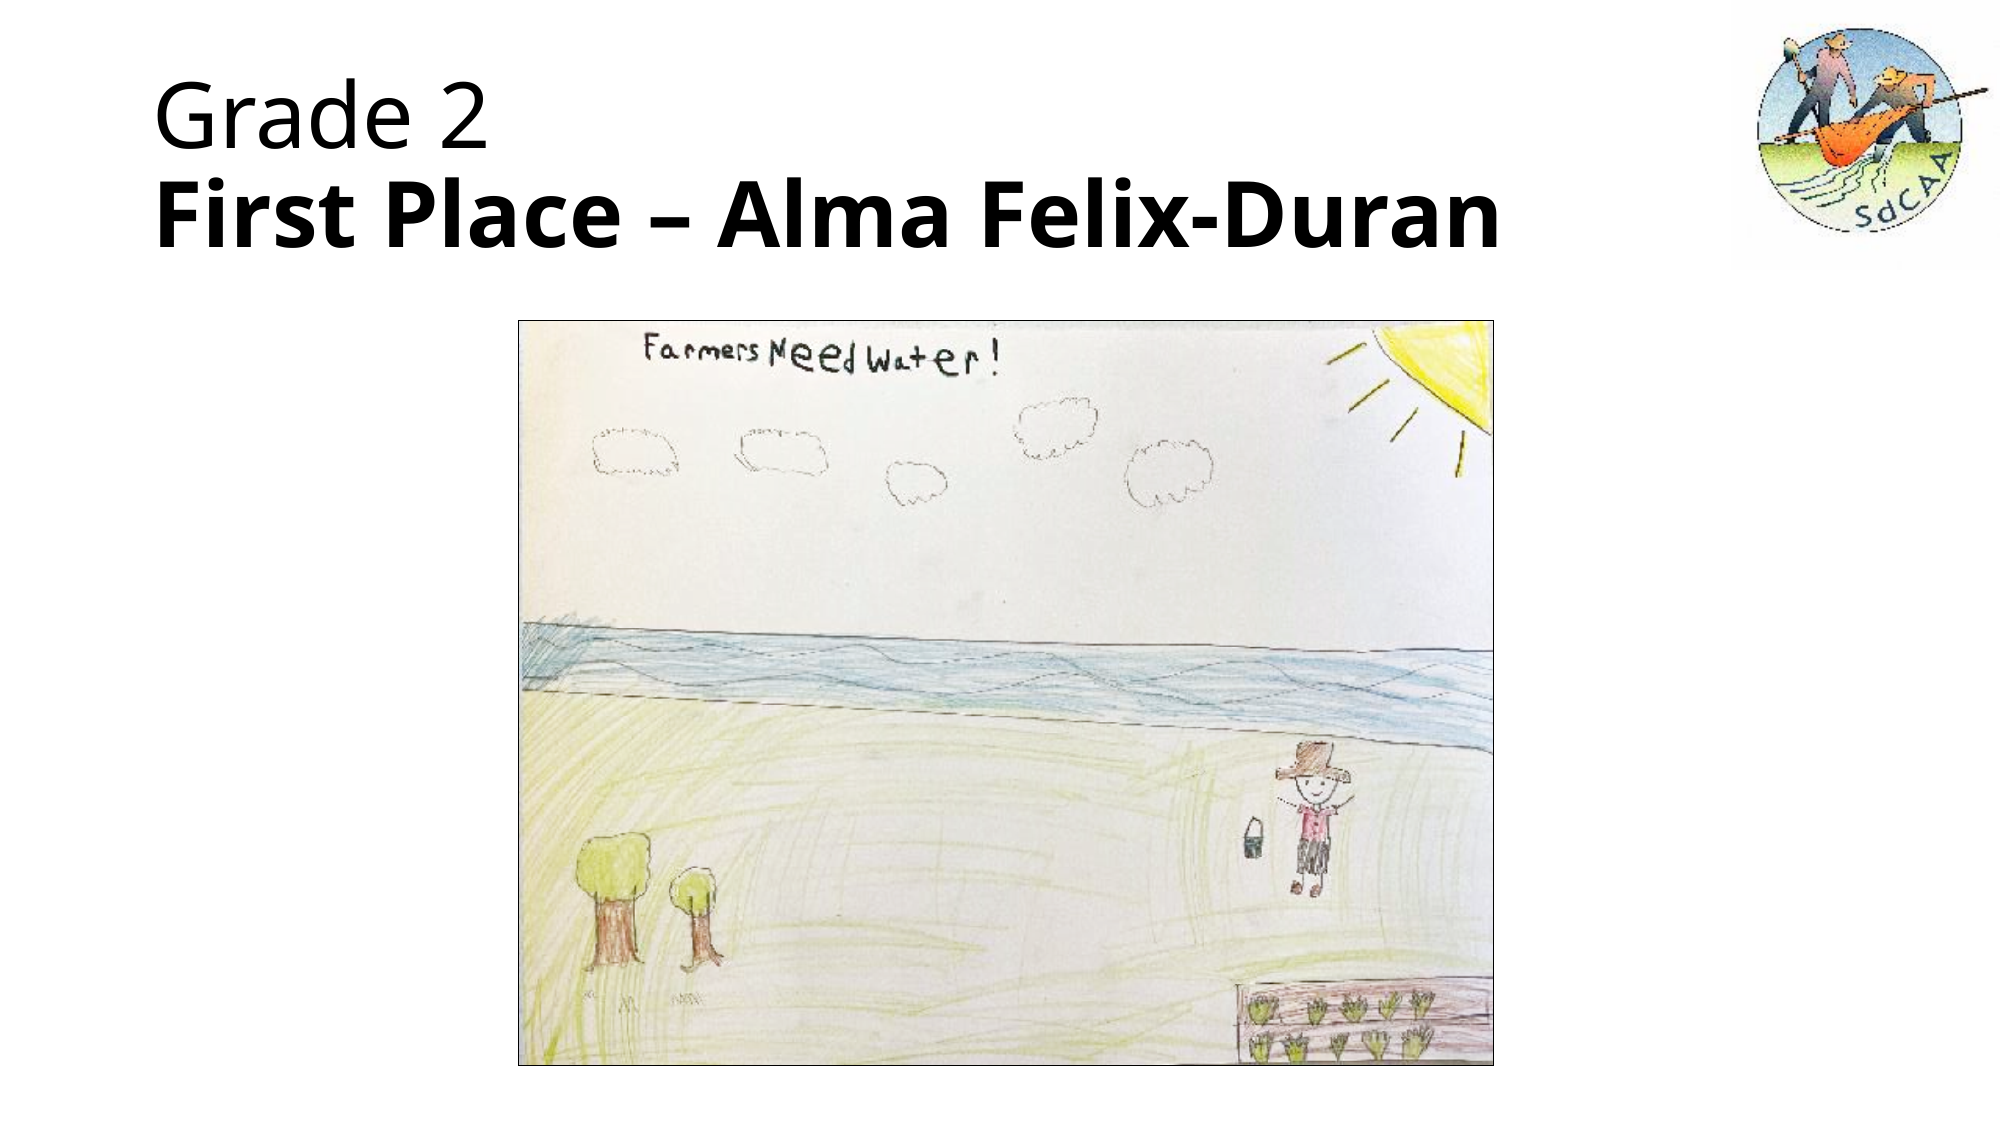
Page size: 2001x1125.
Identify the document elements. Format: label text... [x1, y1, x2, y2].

picture [1379, 321, 1493, 1065]
title Grade 2 First Place – Alma Felix-Duran [137, 59, 1863, 278]
picture [520, 321, 633, 1065]
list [633, 205, 1379, 1125]
picture [1731, 0, 2000, 270]
